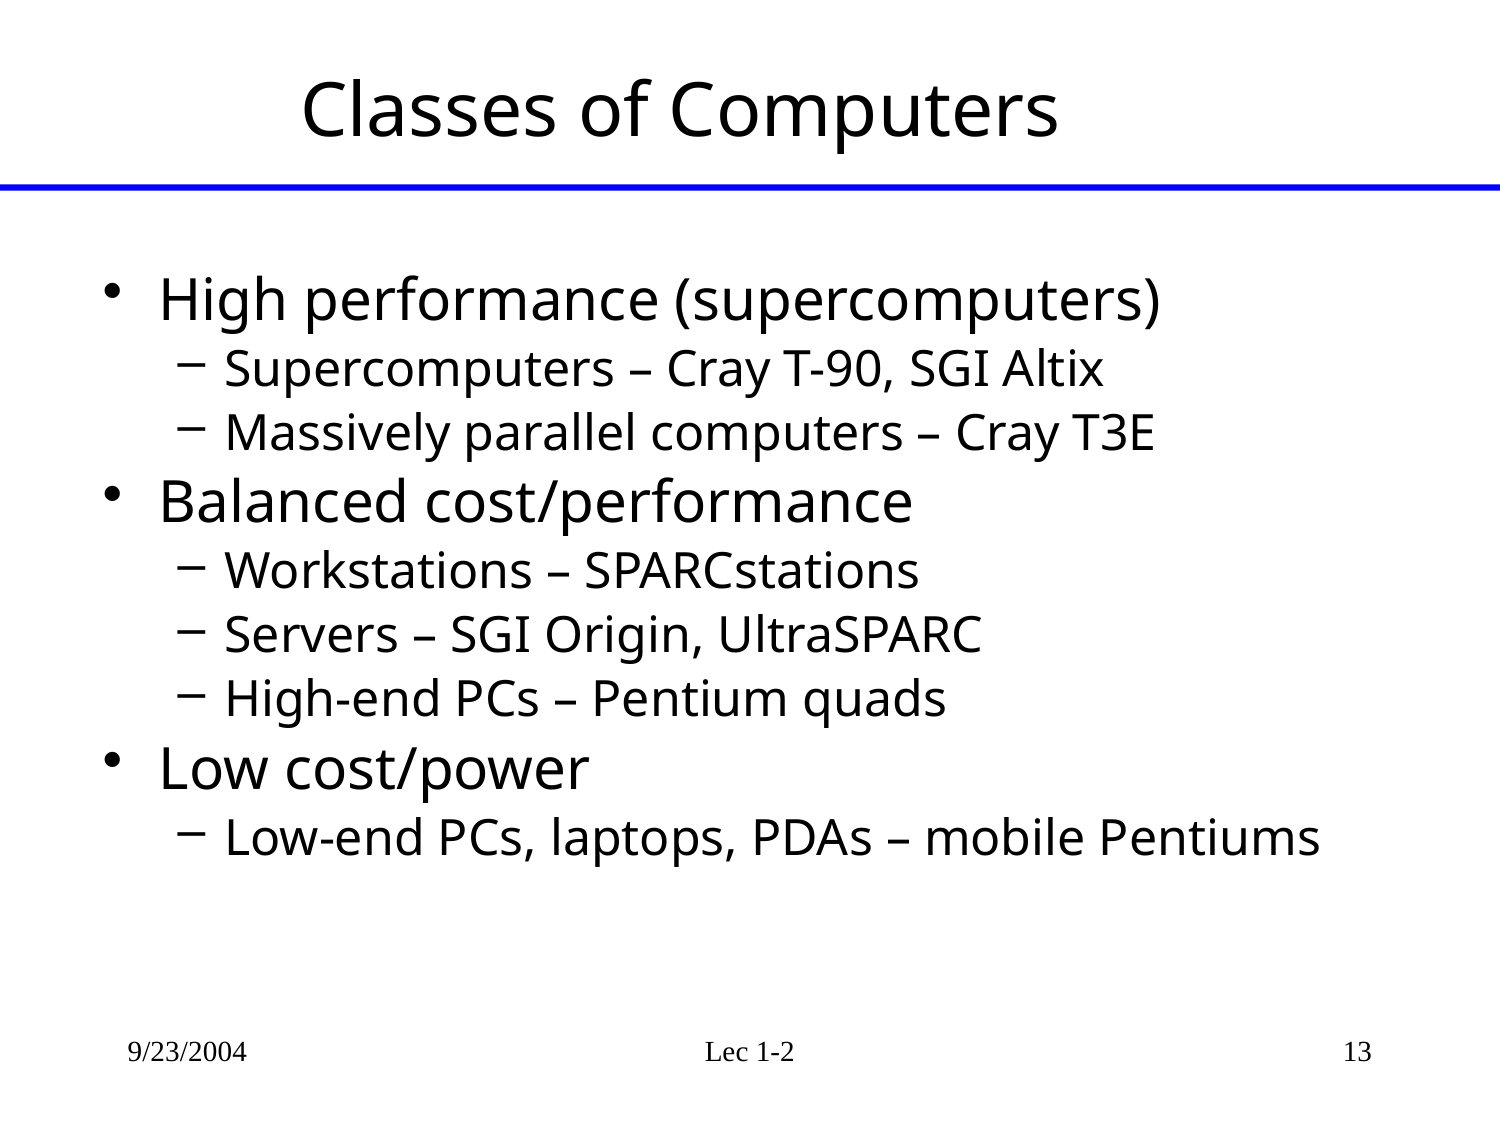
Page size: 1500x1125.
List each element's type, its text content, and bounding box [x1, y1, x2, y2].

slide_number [112, 1024, 426, 1101]
slide_number 13 [1074, 1024, 1388, 1101]
footer Lec 1-2 [512, 1024, 988, 1101]
list High performance (supercomputers) Supercomputers – Cray T-90, SGI Altix Massively parallel computers – Cray T3E Balanced cost/performance Workstations – SPARCstations Servers – SGI Origin, UltraSPARC High-end PCs – Pentium quads Low cost/power Low-end PCs, laptops, PDAs – mobile Pentiums [87, 262, 1363, 938]
title Classes of Computers [112, 24, 1388, 188]
